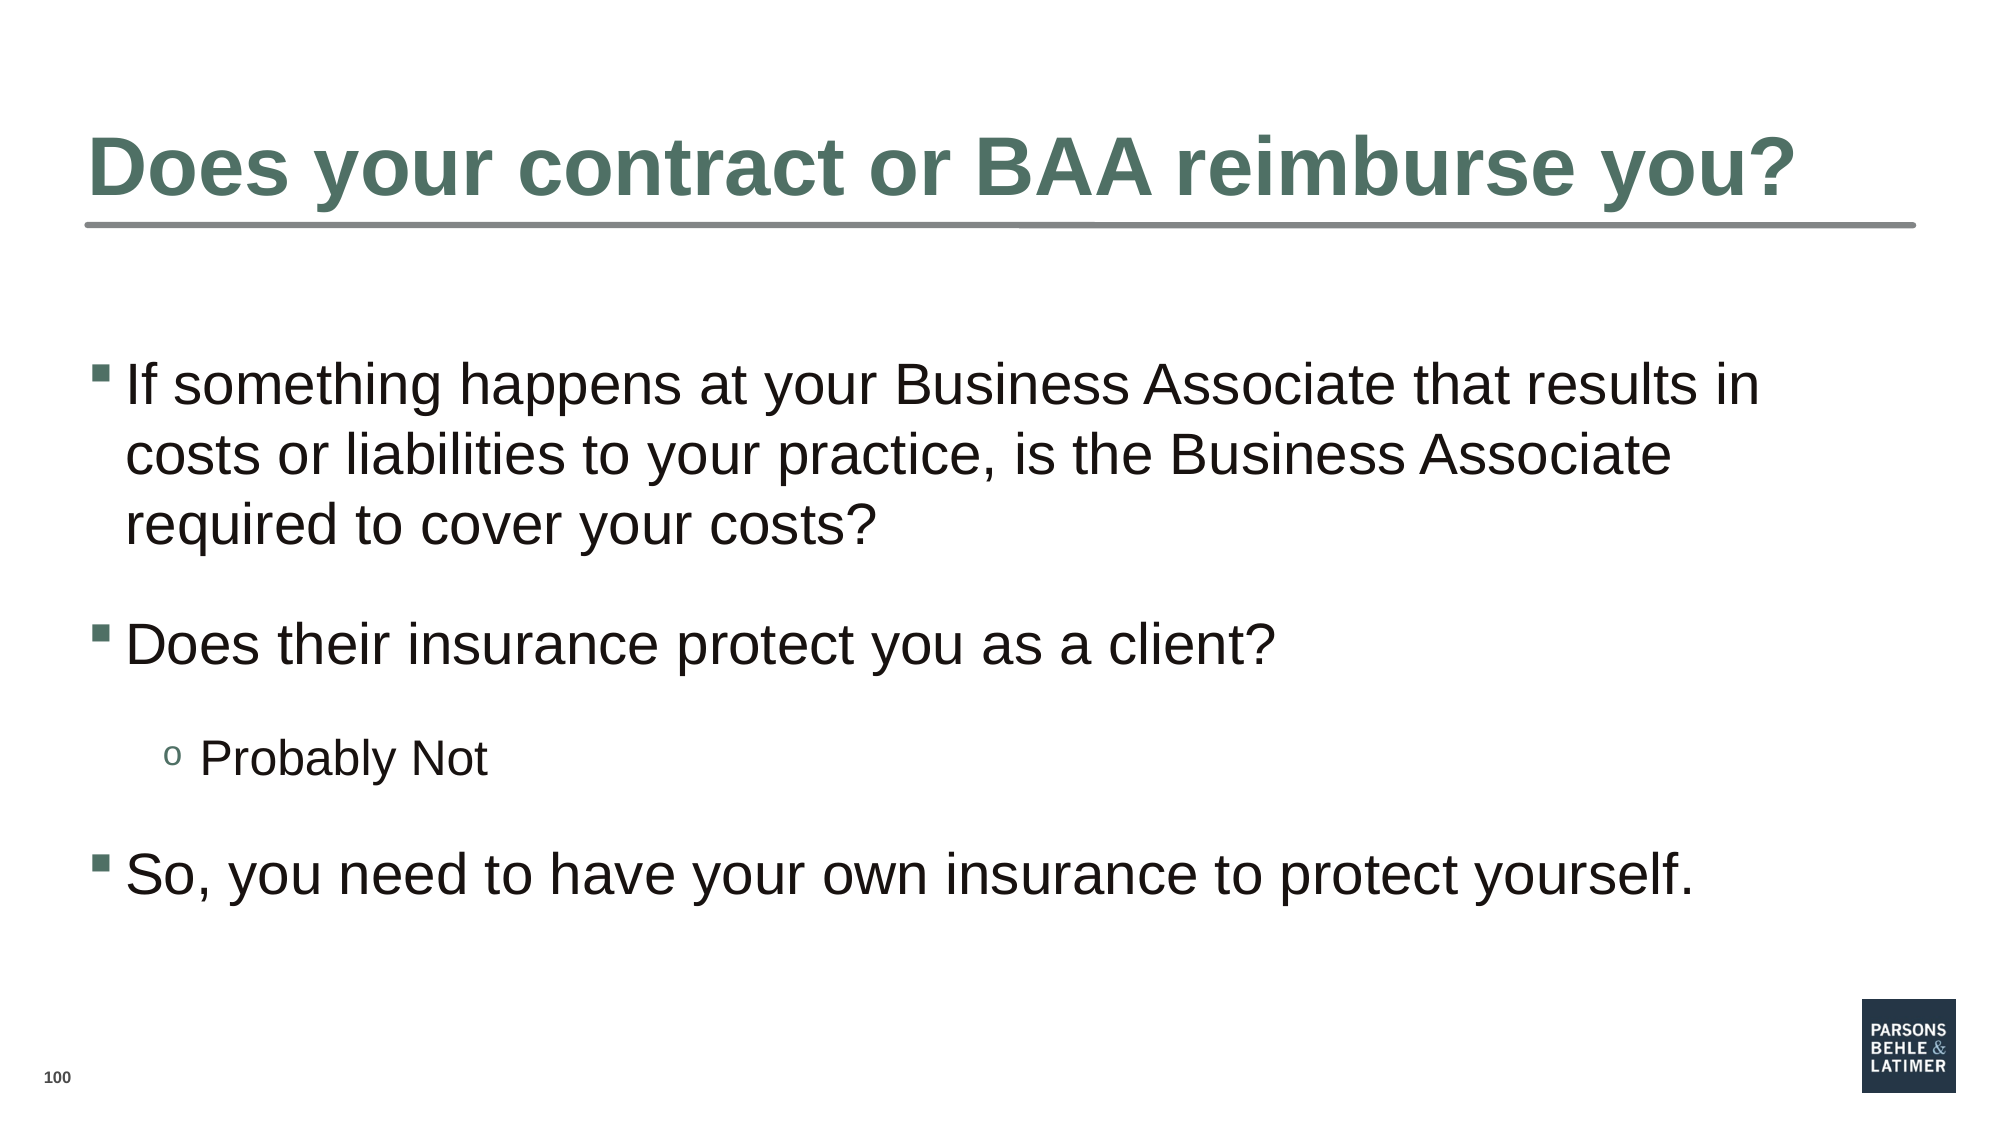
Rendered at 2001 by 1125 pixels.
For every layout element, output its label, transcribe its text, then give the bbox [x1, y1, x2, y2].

title Does your contract or BAA reimburse you? [87, 71, 1914, 212]
picture [1862, 999, 1956, 1093]
list If something happens at your Business Associate that results in costs or liabilities to your practice, is the Business Associate required to cover your costs? Does their insurance protect you as a client? Probably Not So, you need to have your own insurance to protect yourself. [87, 250, 1914, 1001]
